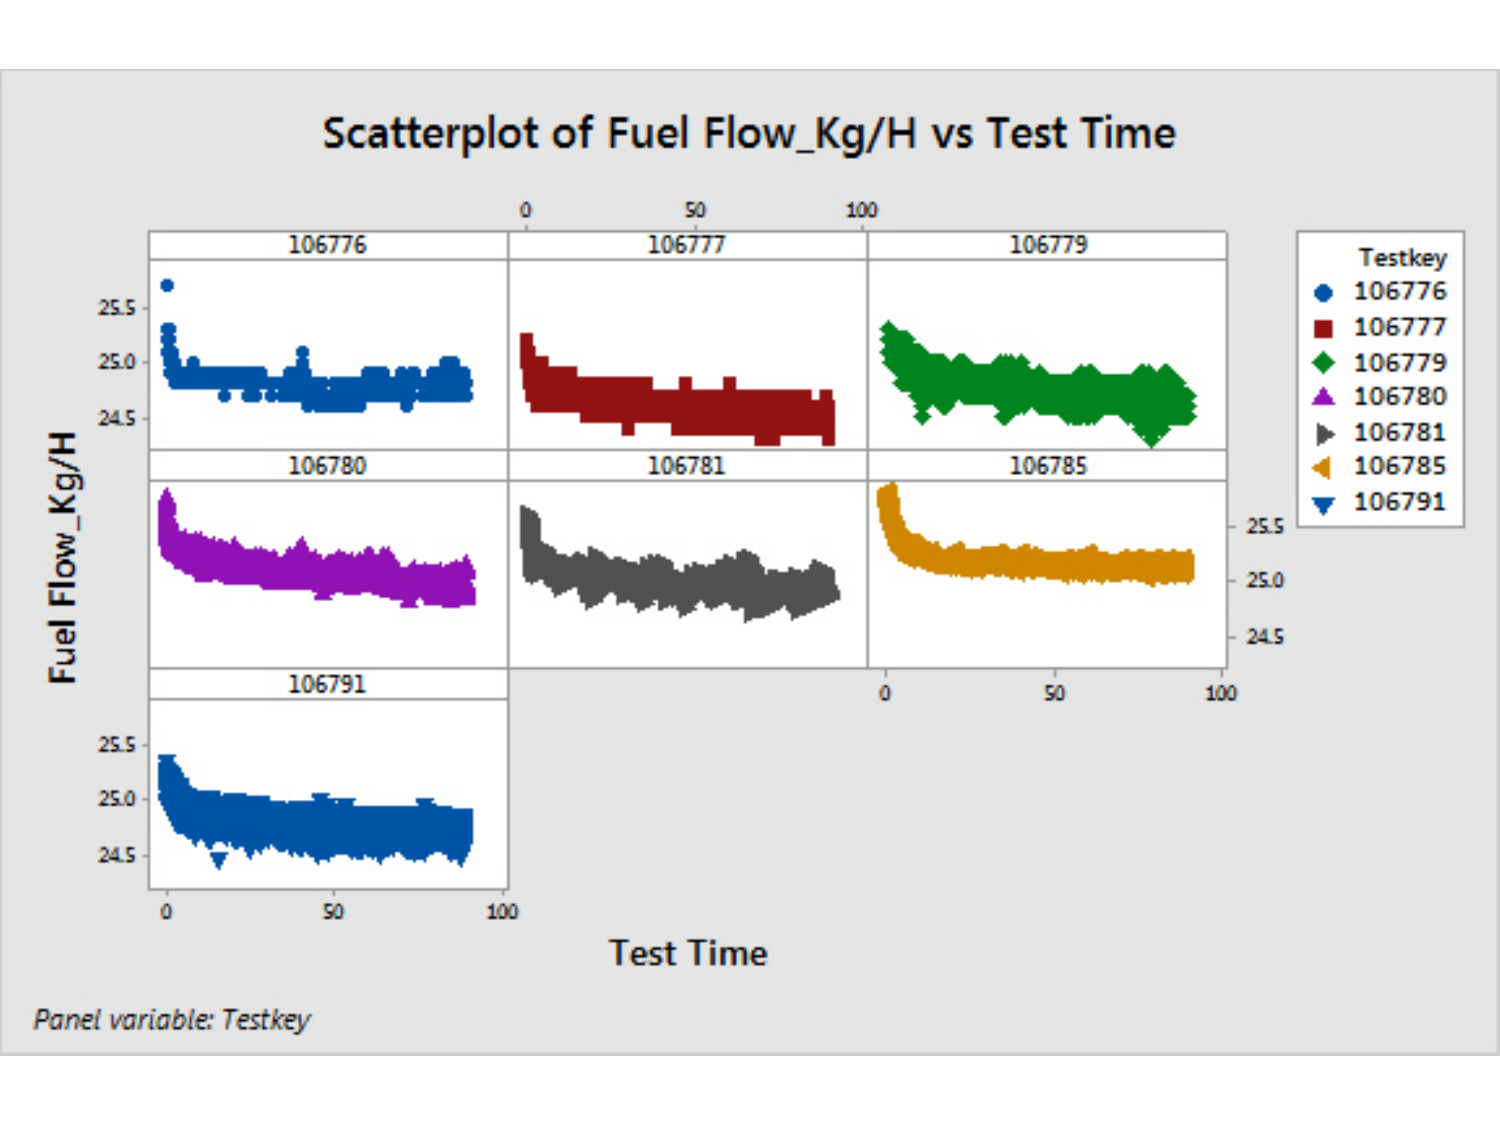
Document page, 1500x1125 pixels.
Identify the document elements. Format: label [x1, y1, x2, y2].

picture [0, 69, 1500, 1056]
